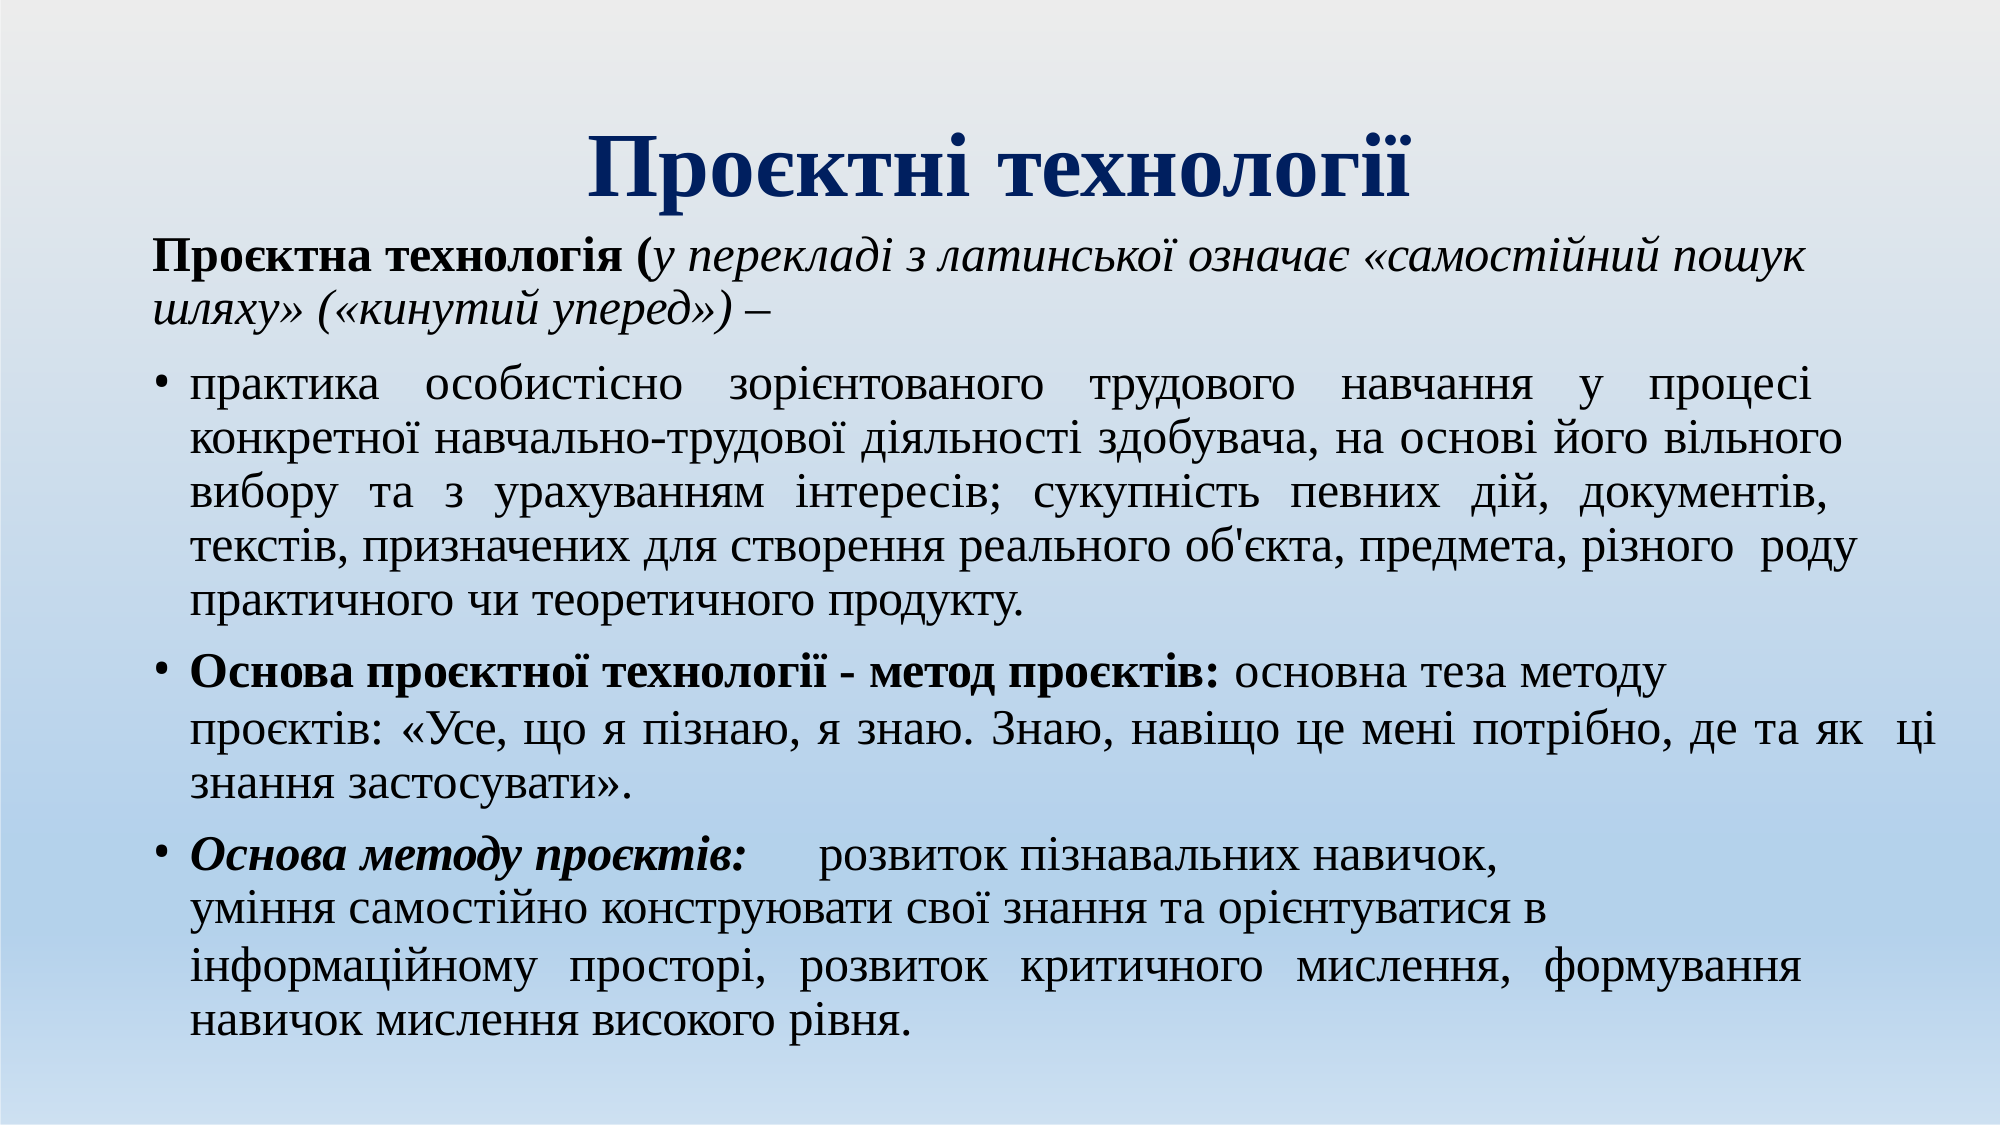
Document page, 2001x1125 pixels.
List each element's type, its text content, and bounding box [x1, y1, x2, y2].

title Проєктні технології [585, 102, 1415, 218]
text_box Проєктна технологія (у перекладі з латинської означає «самостійний пошук шляху» («кинутий уперед») – практика особистісно зорієнтованого трудового навчання у процесі конкретної навчально-трудової діяльності здобувача, на основі його вільного вибору та з урахуванням інтересів; сукупність певних дій, документів, текстів, призначених для створення реального об'єкта, предмета, різного роду практичного чи теоретичного продукту. Основа проєктної технології - метод проєктів: основна теза методу проєктів: «Усе, що я пізнаю, я знаю. Знаю, навіщо це мені потрібно, де та як ці знання застосувати». Основа методу проєктів: розвиток пізнавальних навичок, уміння самостійно конструювати свої знання та орієнтуватися в інформаційному просторі, розвиток критичного мислення, формування навичок мислення високого рівня. [150, 218, 1938, 1046]
picture [0, 0, 2000, 1125]
